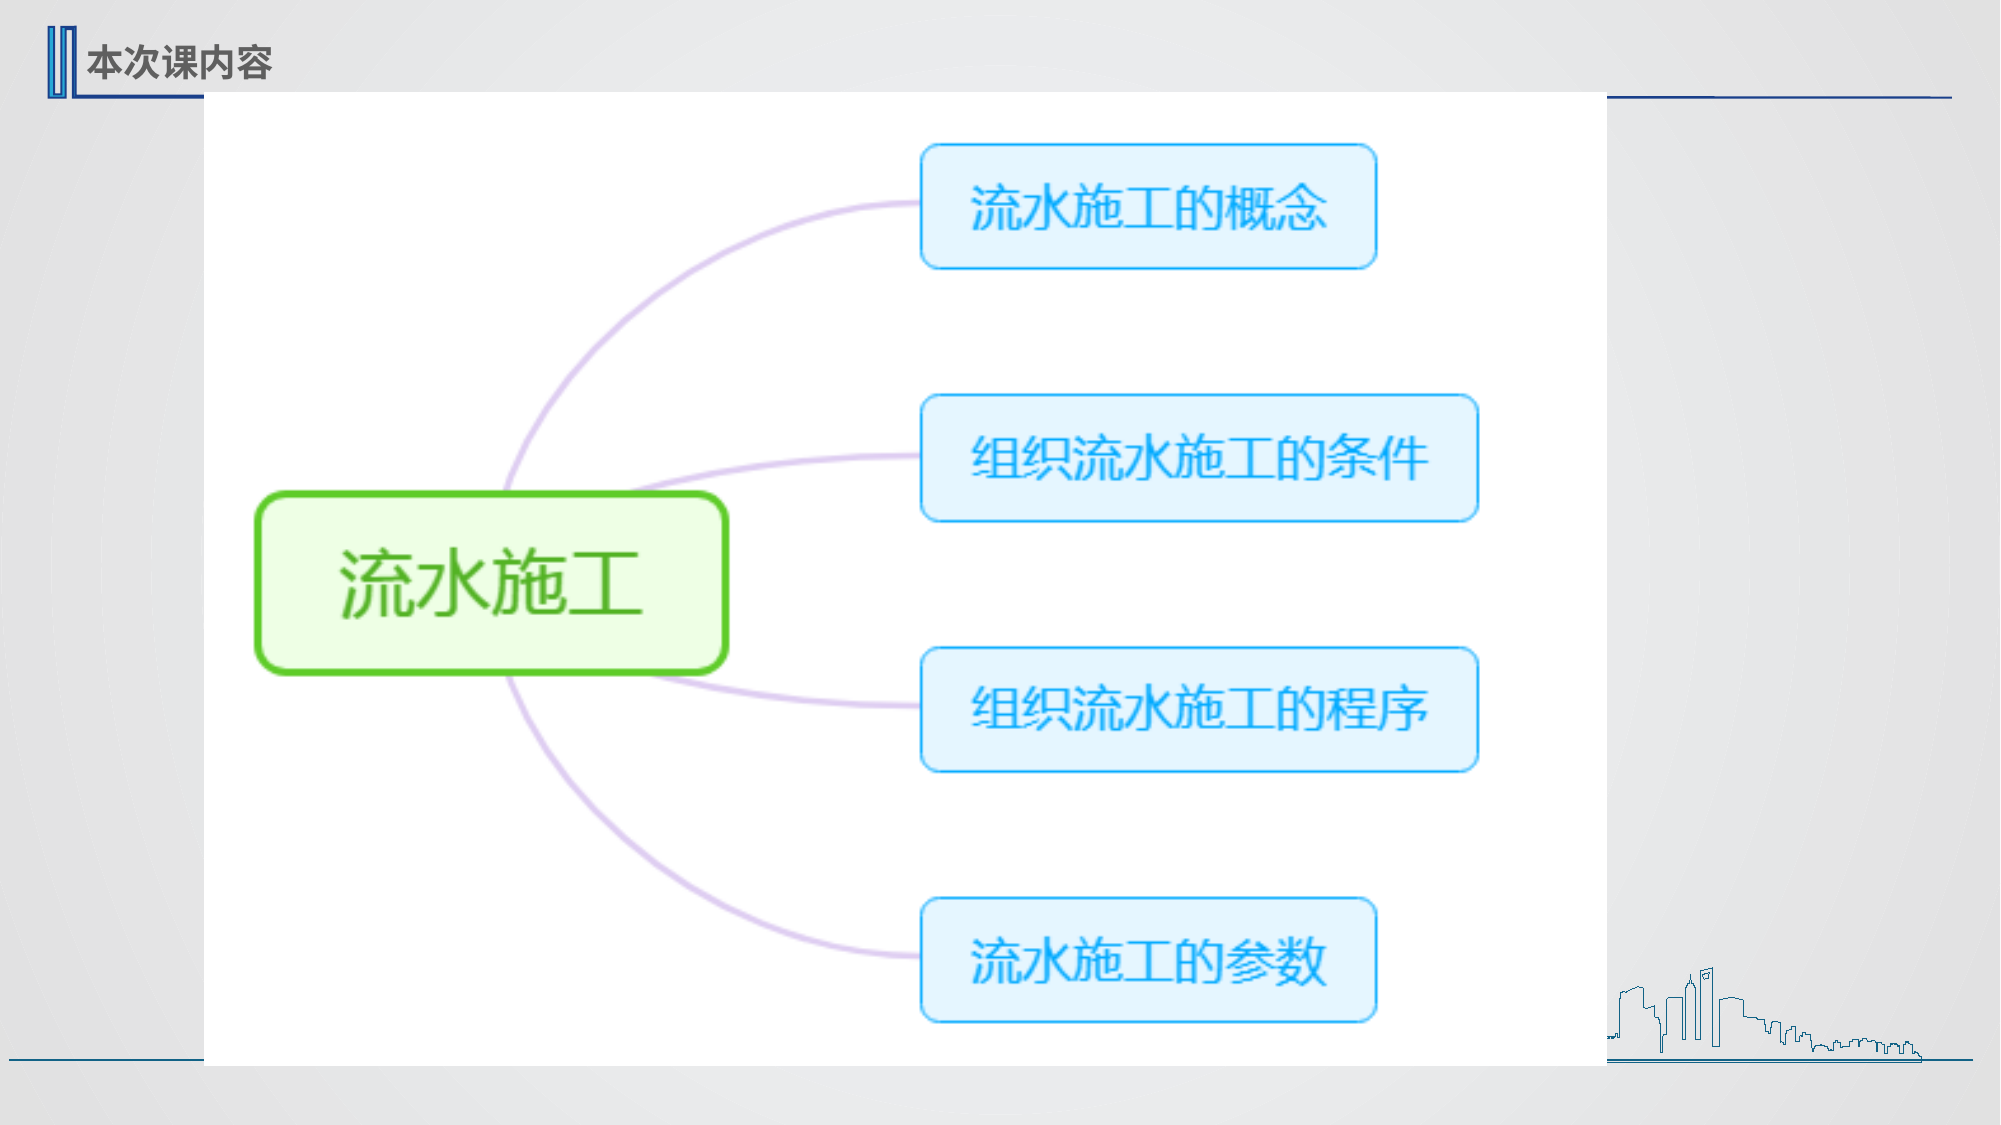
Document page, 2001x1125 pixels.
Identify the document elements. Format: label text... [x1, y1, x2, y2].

picture [204, 92, 1607, 1066]
text_box 本次课内容 [71, 31, 446, 92]
slide_number [137, 1042, 588, 1103]
